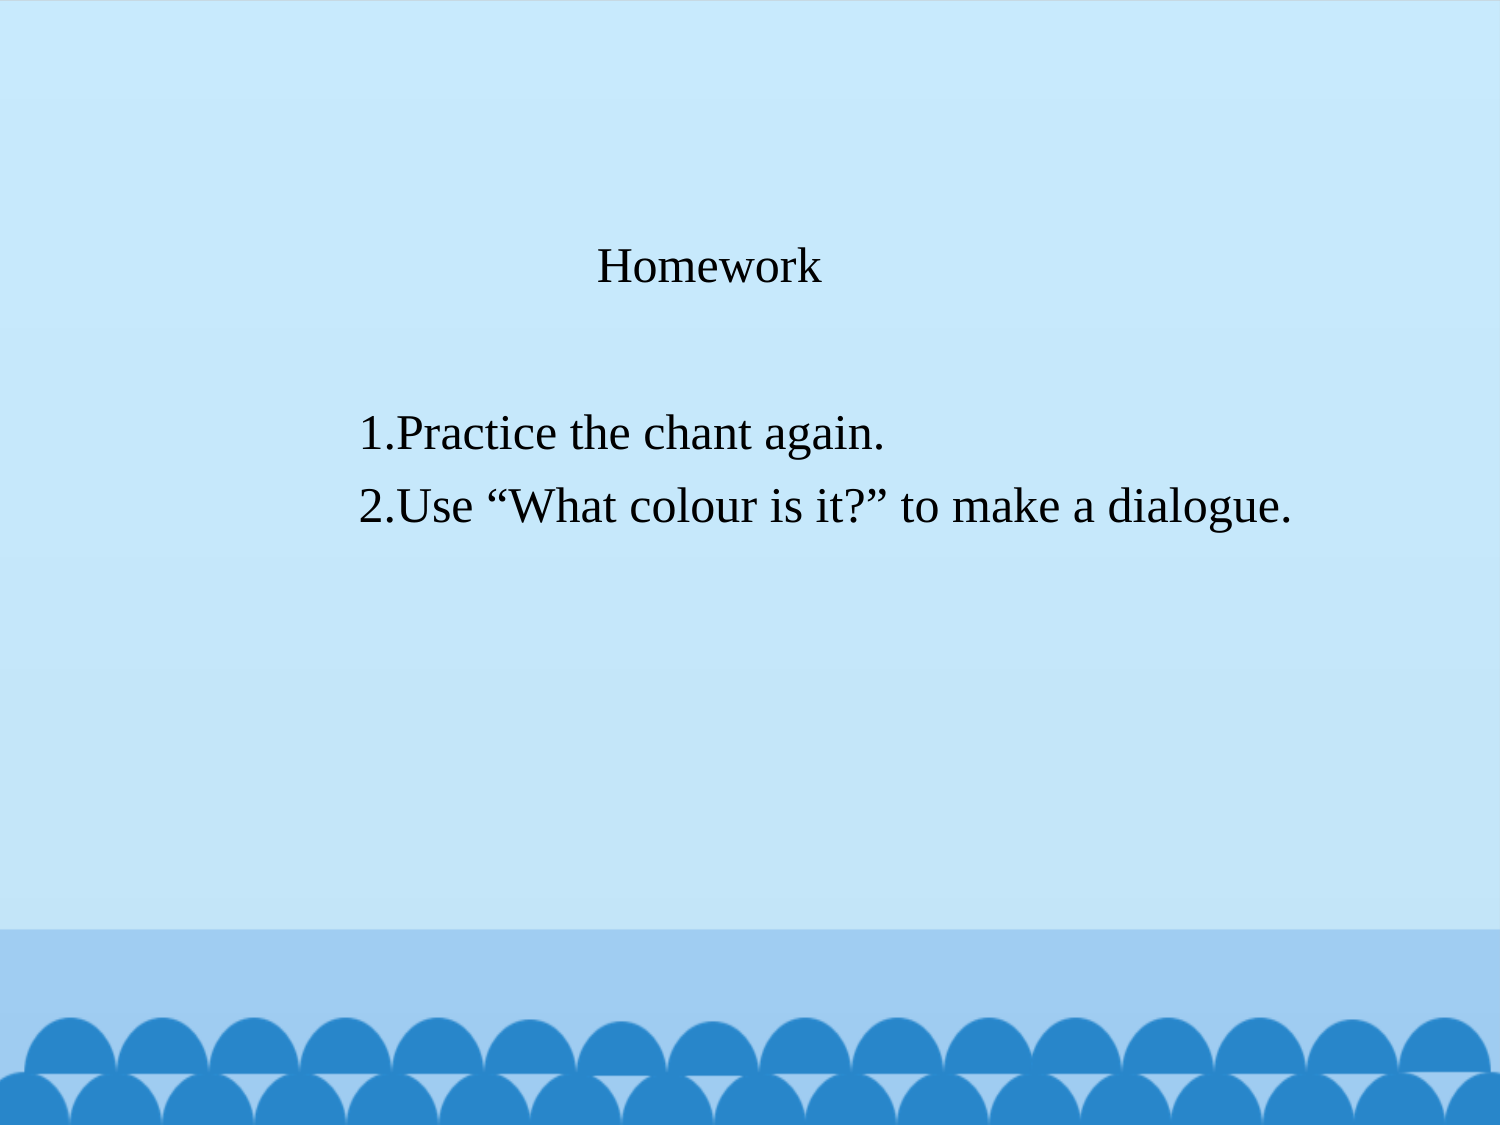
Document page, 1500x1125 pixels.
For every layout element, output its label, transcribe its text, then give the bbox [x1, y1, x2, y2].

title Homework [212, 157, 1207, 376]
list 1.Practice the chant again. 2.Use “What colour is it?” to make a dialogue. [343, 398, 1400, 669]
picture [0, 0, 1500, 1125]
